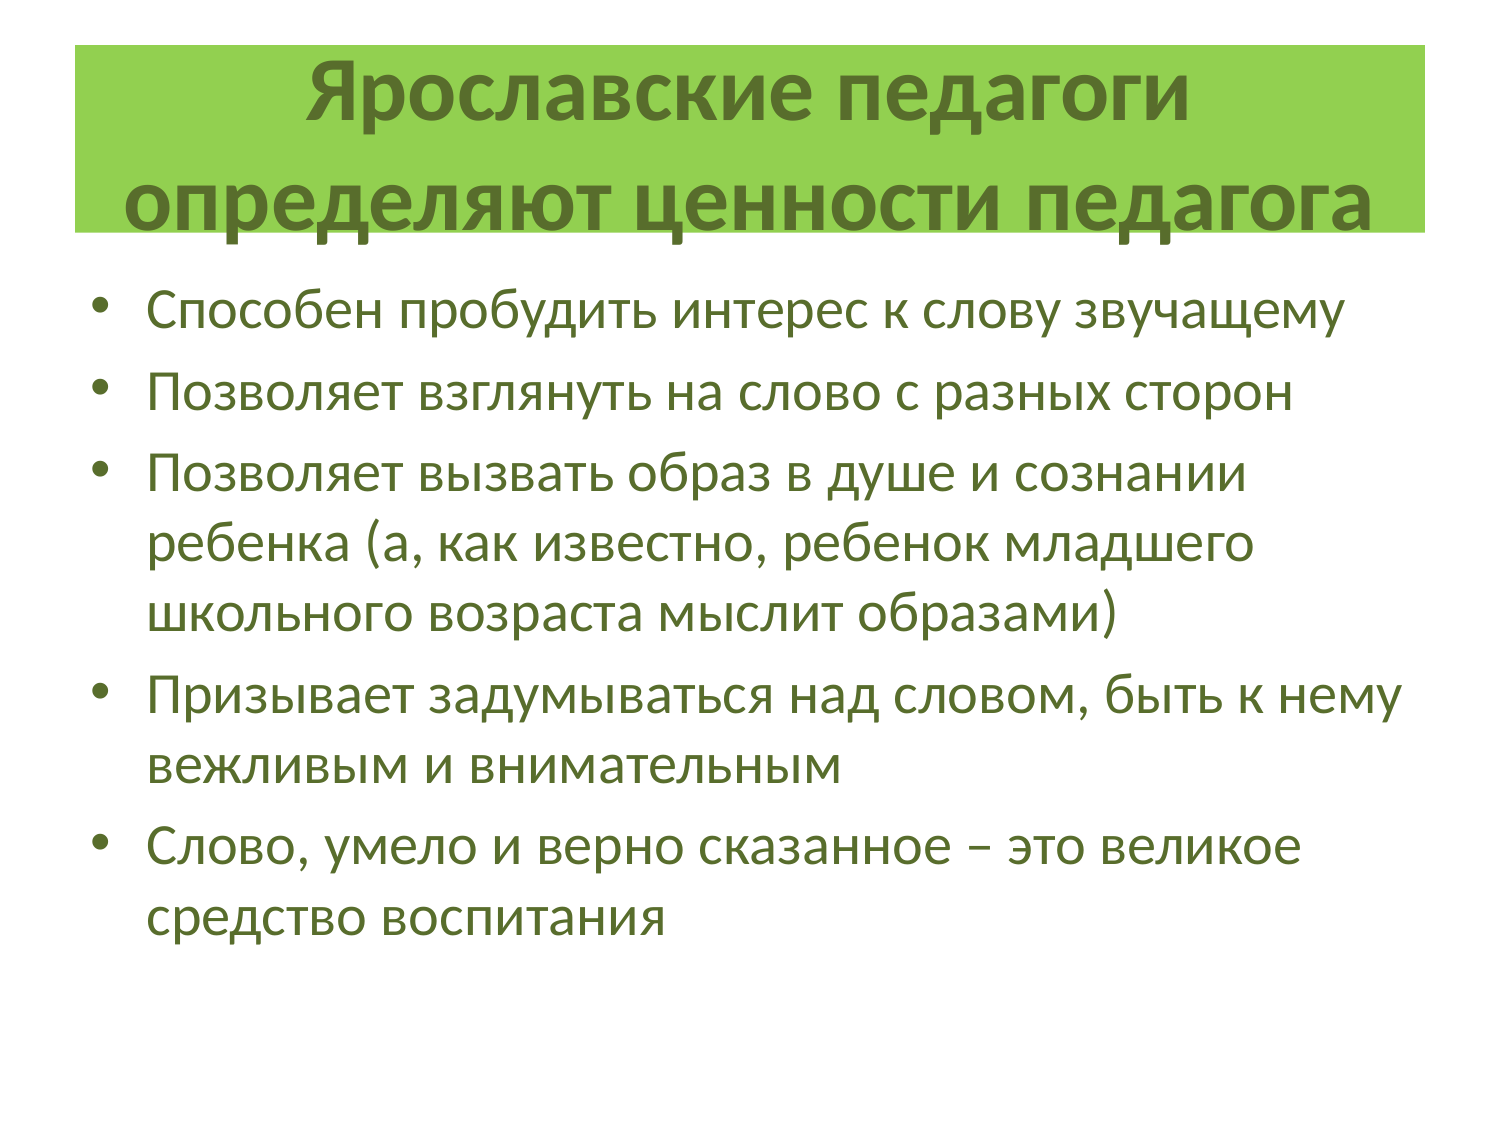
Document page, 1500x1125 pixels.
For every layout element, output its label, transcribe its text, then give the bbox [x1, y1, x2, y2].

title Ярославские педагоги определяют ценности педагога [74, 44, 1426, 233]
list Способен пробудить интерес к слову звучащему Позволяет взглянуть на слово с разных сторон Позволяет вызвать образ в душе и сознании ребенка (а, как известно, ребенок младшего школьного возраста мыслит образами) Призывает задумываться над словом, быть к нему вежливым и внимательным Слово, умело и верно сказанное – это великое средство воспитания [74, 262, 1426, 1006]
